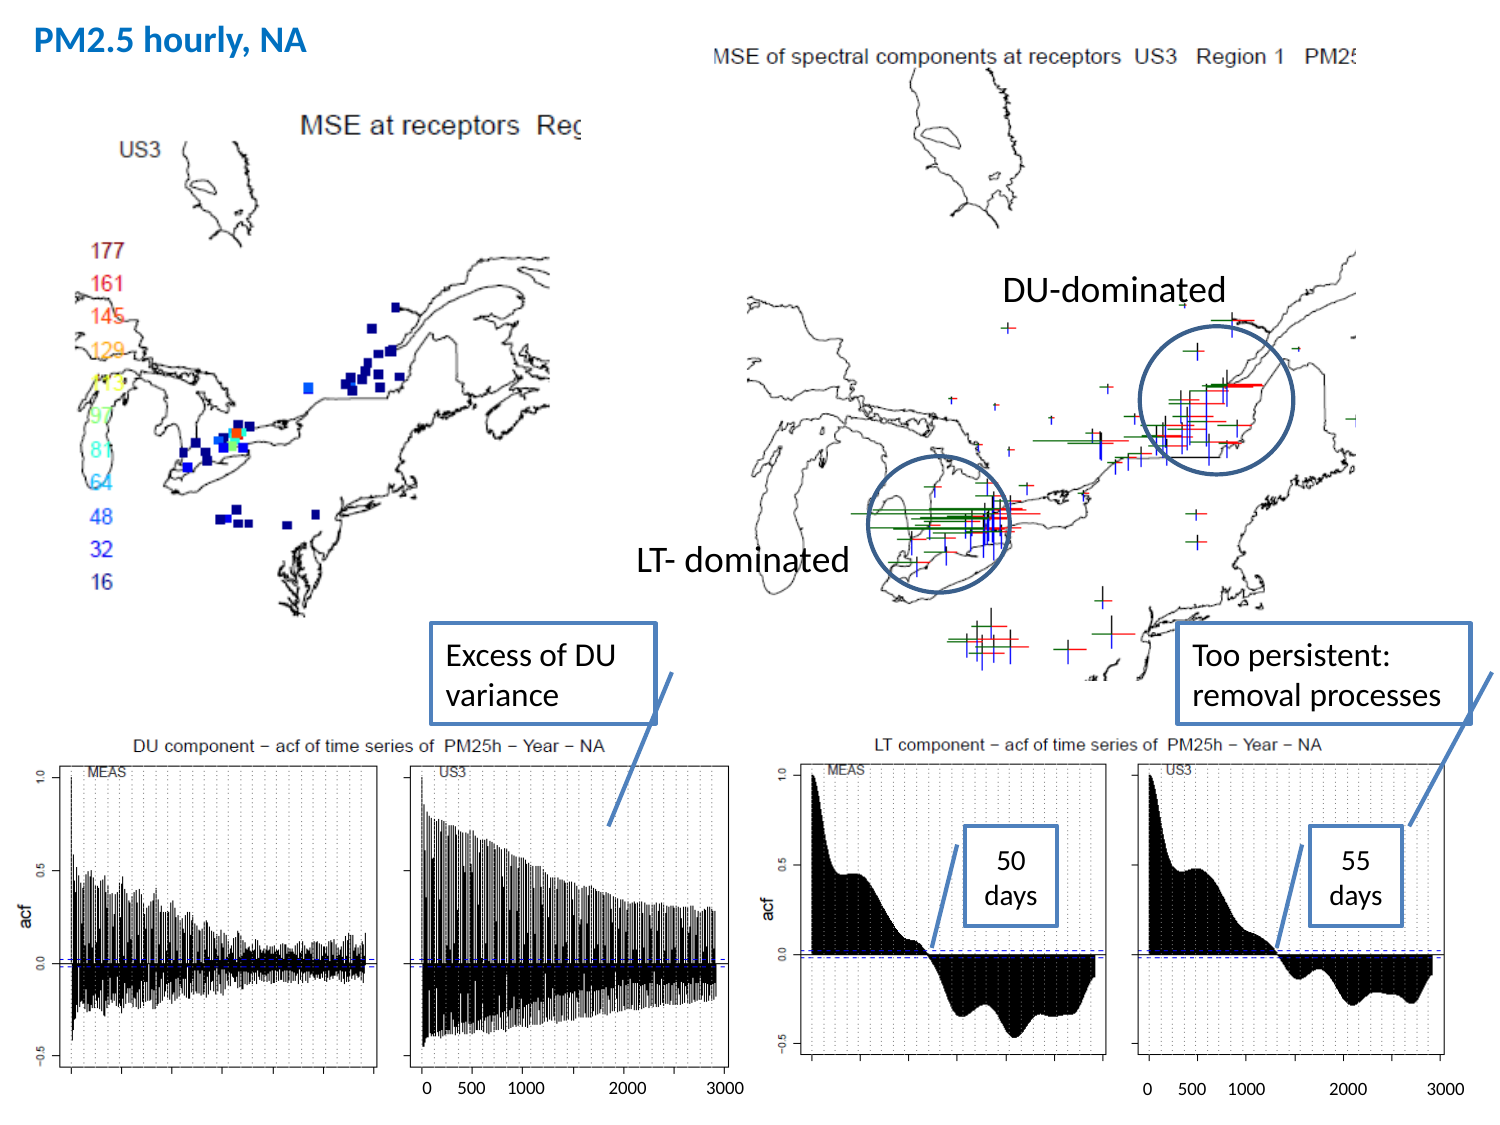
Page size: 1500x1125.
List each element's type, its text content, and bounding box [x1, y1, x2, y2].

picture [714, 42, 1357, 681]
text_box LT- dominated [621, 527, 709, 588]
picture [52, 106, 582, 622]
text_box Excess of DU variance [429, 621, 674, 726]
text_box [7, 727, 763, 1107]
text_box PM2.5 hourly, NA [19, 7, 323, 67]
text_box 0 500 1000 2000 3000 [1128, 1069, 1483, 1125]
text_box Too persistent: removal processes [1175, 621, 1494, 742]
picture [749, 731, 1453, 1071]
